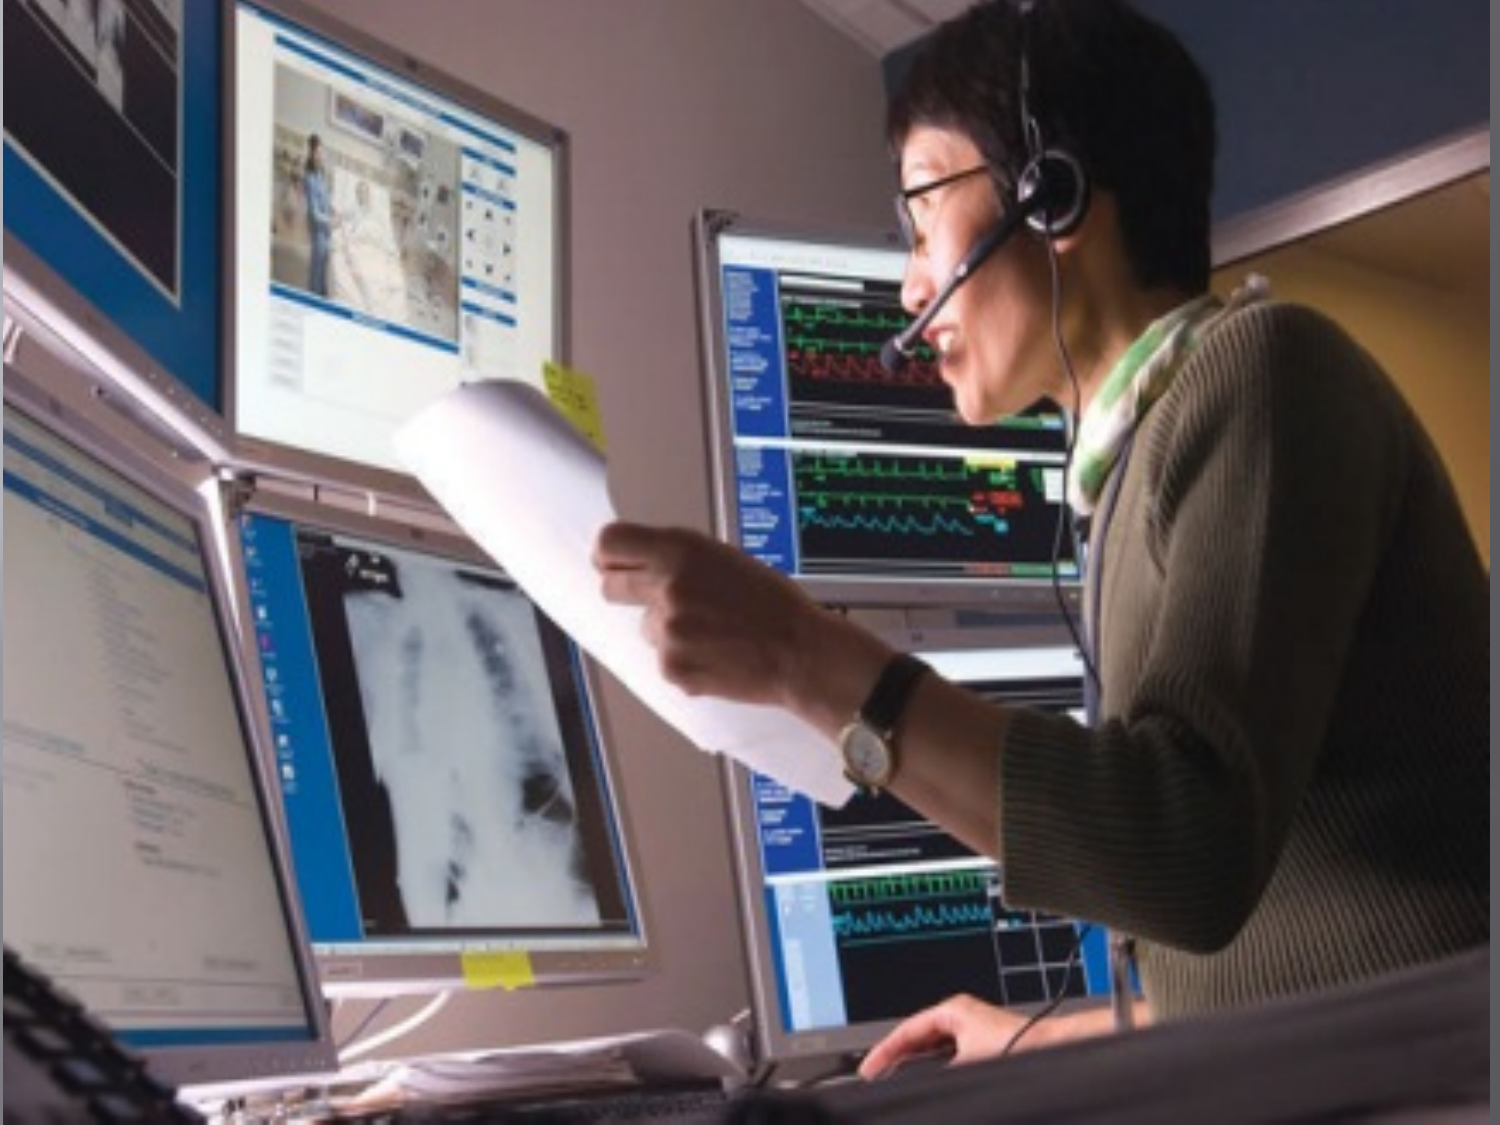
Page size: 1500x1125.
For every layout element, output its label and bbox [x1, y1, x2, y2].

list [2, 0, 1490, 1125]
